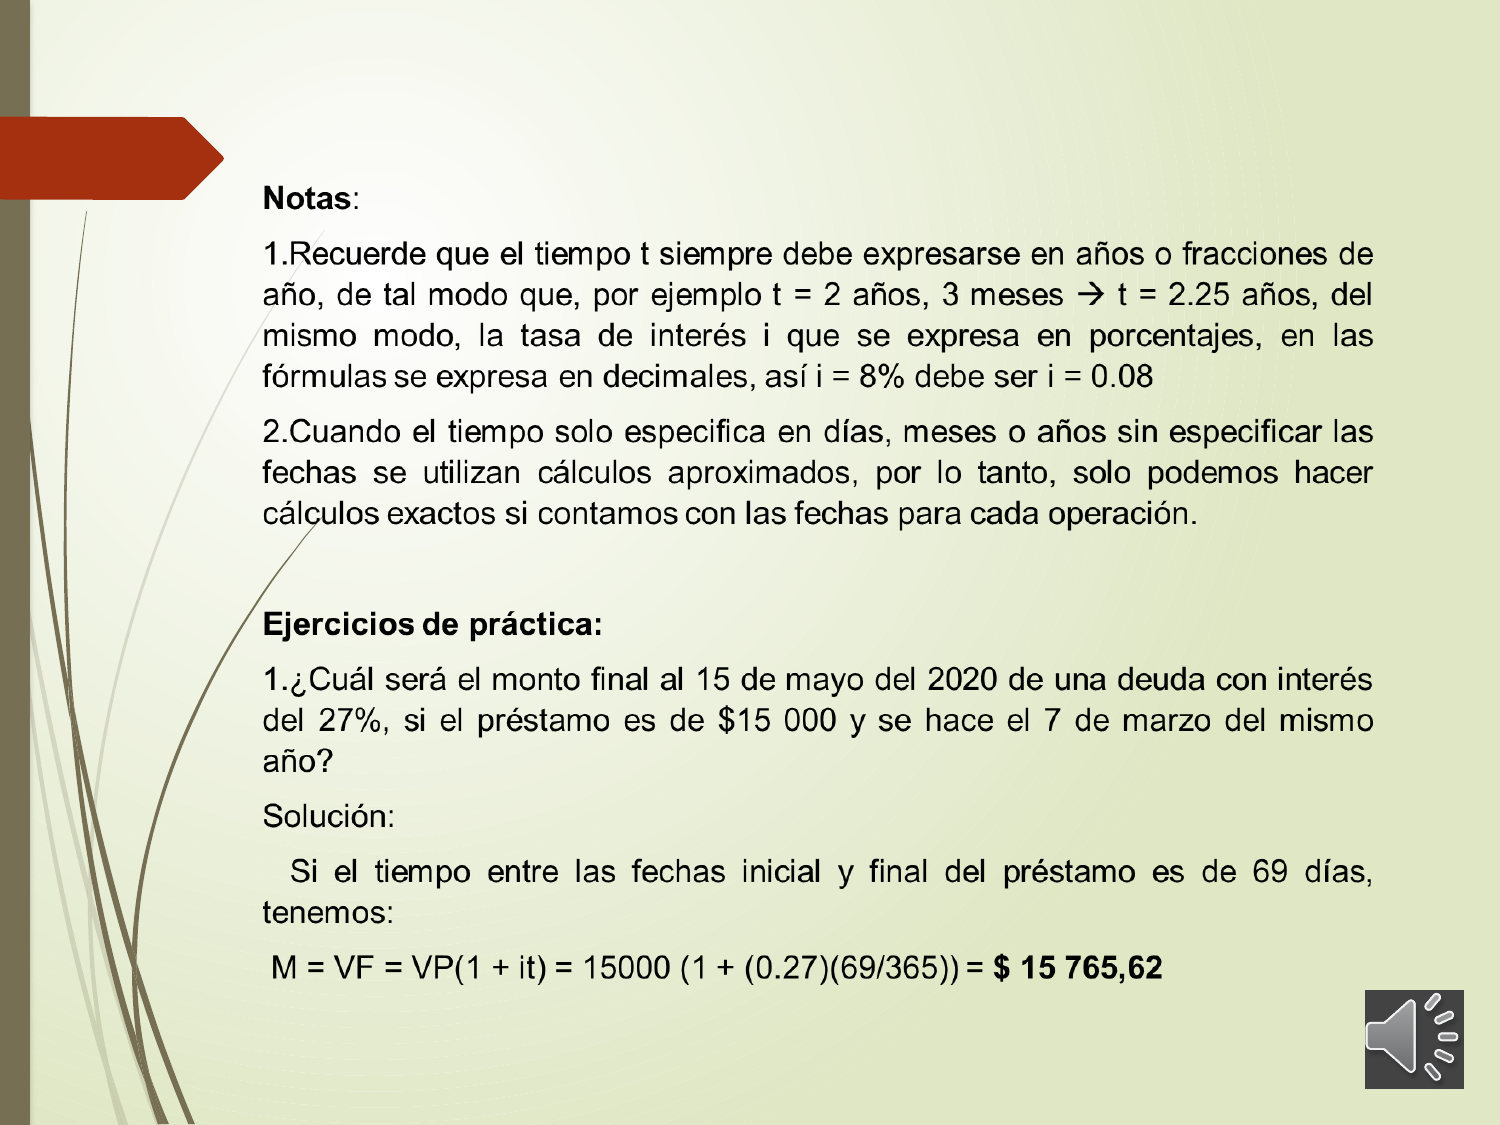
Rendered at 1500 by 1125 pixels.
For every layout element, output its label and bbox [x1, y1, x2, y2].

picture [242, 167, 1465, 1090]
